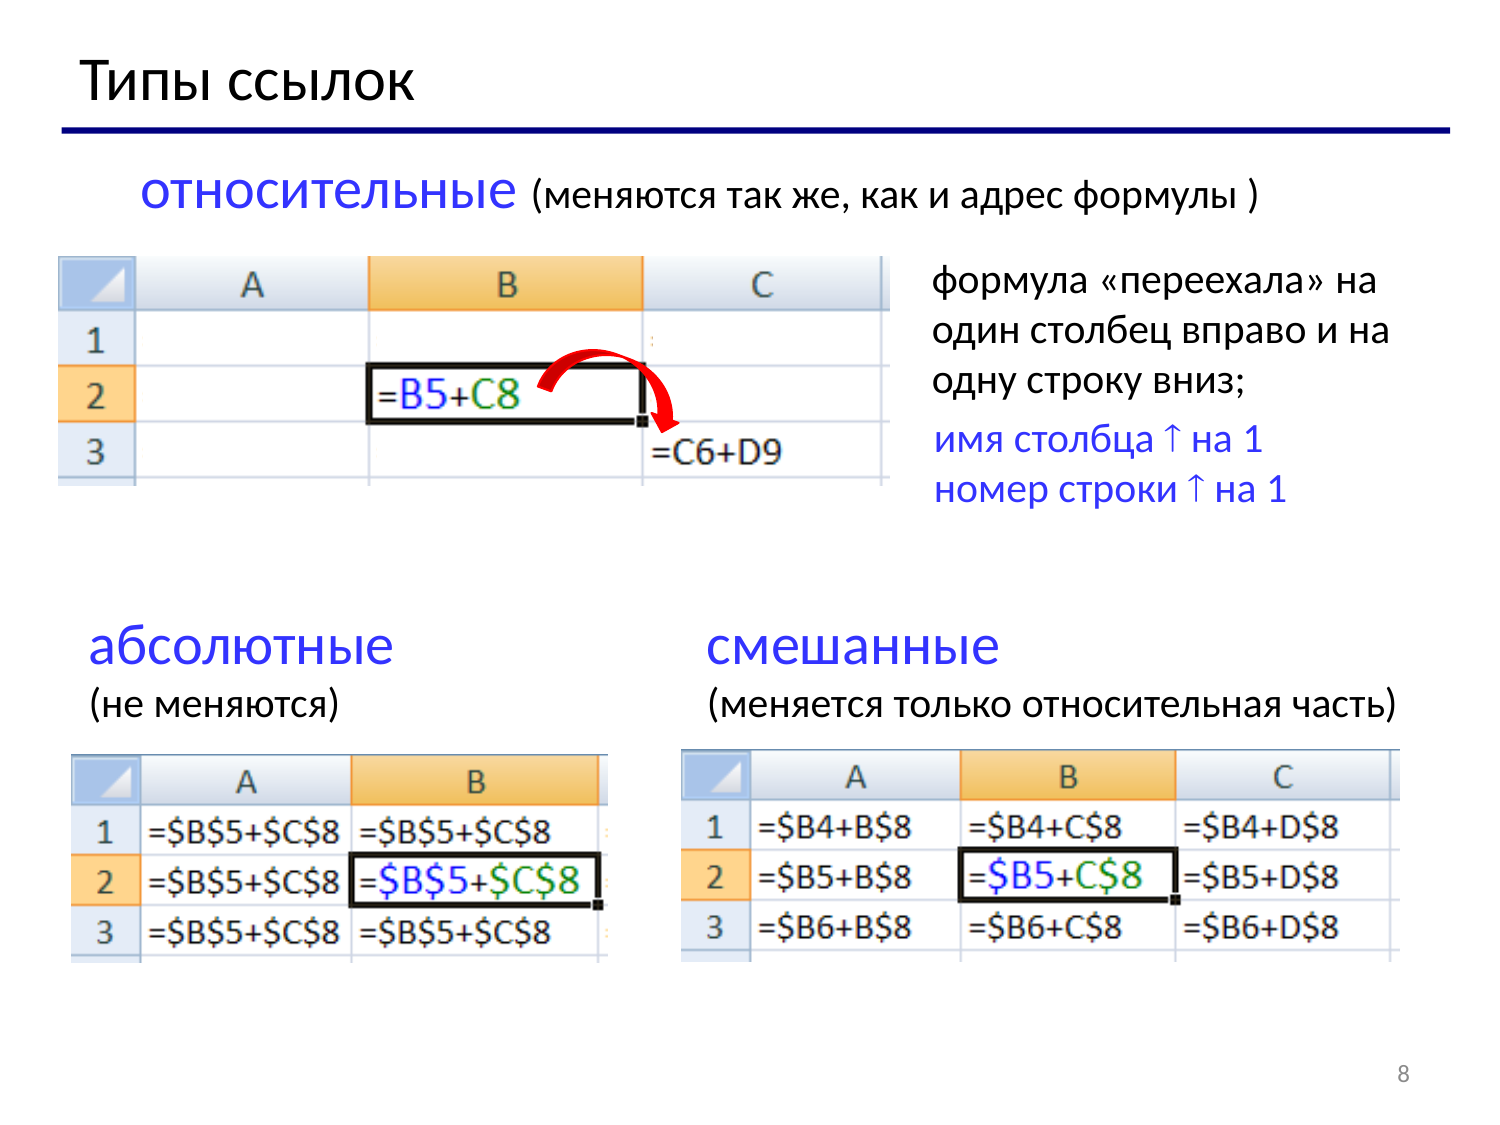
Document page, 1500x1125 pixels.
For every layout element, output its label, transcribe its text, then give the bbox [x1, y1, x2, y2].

picture [71, 754, 608, 964]
picture [58, 255, 890, 486]
text_box смешанные (меняется только относительная часть) [692, 598, 1414, 734]
text_box формула «переехала» на один столбец вправо и на одну строку вниз; [917, 244, 1446, 410]
slide_number 8 [1074, 1042, 1425, 1103]
text_box Типы ссылок [64, 31, 1401, 121]
text_box имя столбца  на 1 номер строки  на 1 [919, 403, 1389, 518]
picture [680, 749, 1401, 963]
text_box относительные (меняются так же, как и адрес формулы ) [125, 142, 1276, 228]
text_box абсолютные (не меняются) [73, 598, 410, 734]
